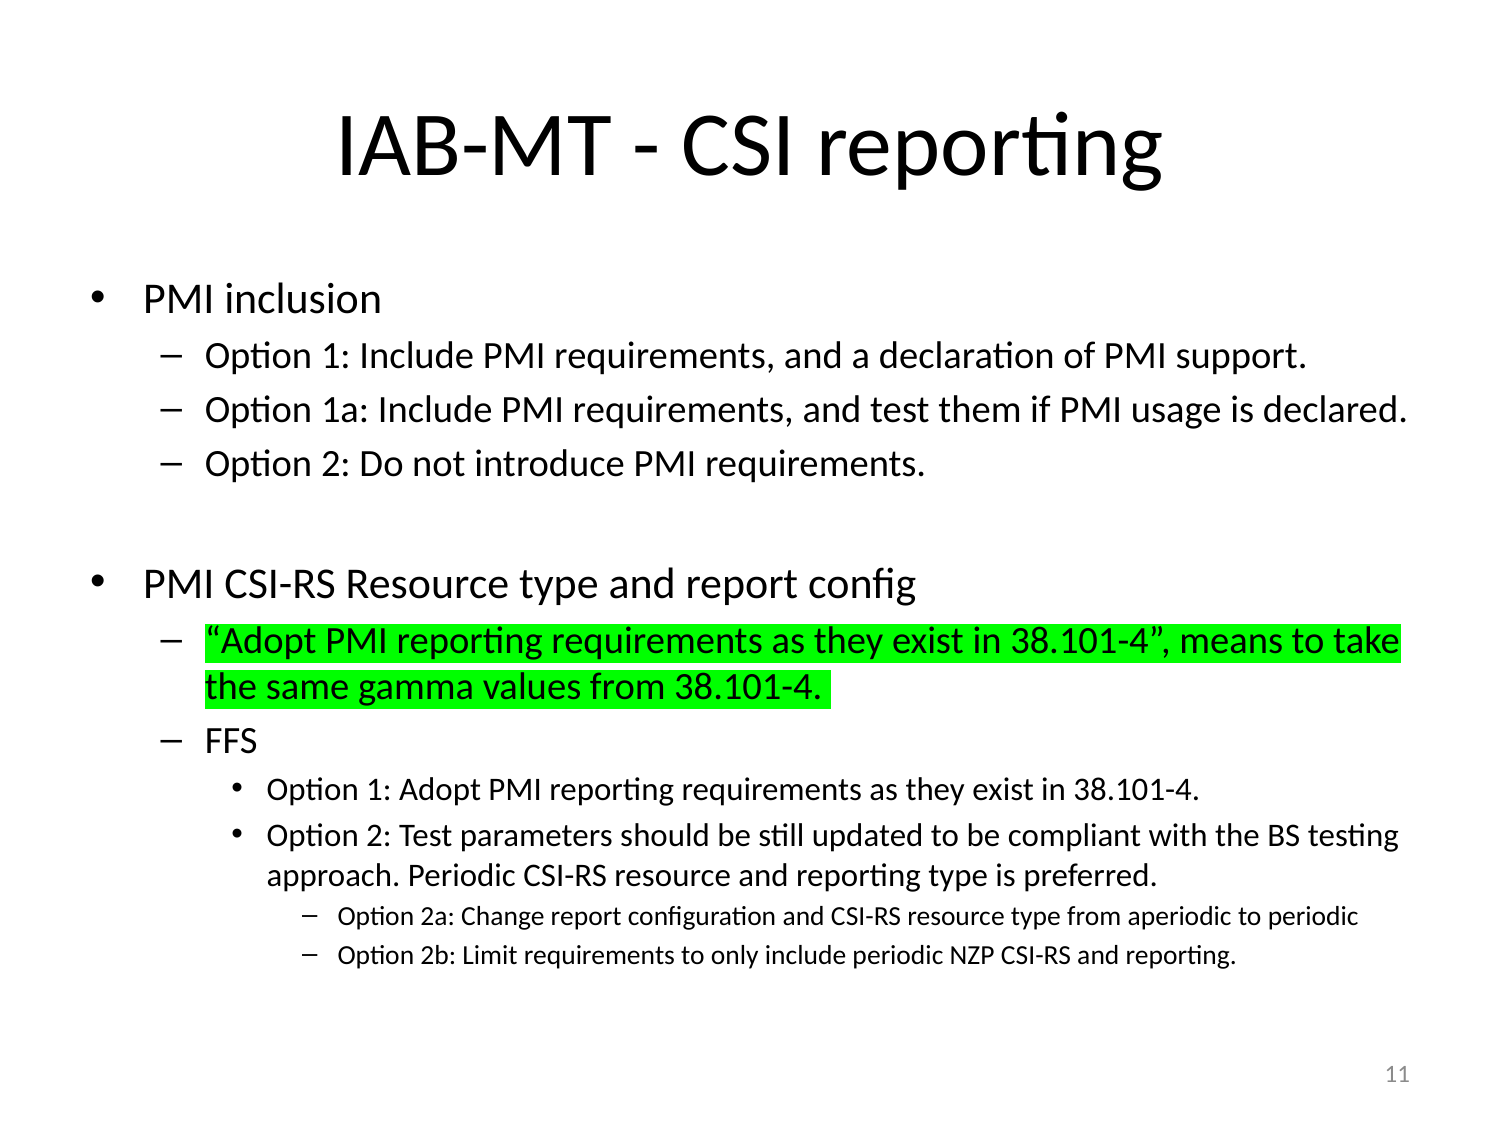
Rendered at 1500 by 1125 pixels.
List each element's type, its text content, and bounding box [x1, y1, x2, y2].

list PMI inclusion Option 1: Include PMI requirements, and a declaration of PMI support. Option 1a: Include PMI requirements, and test them if PMI usage is declared. Option 2: Do not introduce PMI requirements. PMI CSI-RS Resource type and report config “Adopt PMI reporting requirements as they exist in 38.101-4”, means to take the same gamma values from 38.101-4. FFS Option 1: Adopt PMI reporting requirements as they exist in 38.101-4. Option 2: Test parameters should be still updated to be compliant with the BS testing approach. Periodic CSI-RS resource and reporting type is preferred. Option 2a: Change report configuration and CSI-RS resource type from aperiodic to periodic Option 2b: Limit requirements to only include periodic NZP CSI-RS and reporting. [75, 262, 1425, 1005]
title IAB-MT - CSI reporting [75, 45, 1425, 233]
slide_number 11 [1074, 1042, 1425, 1103]
